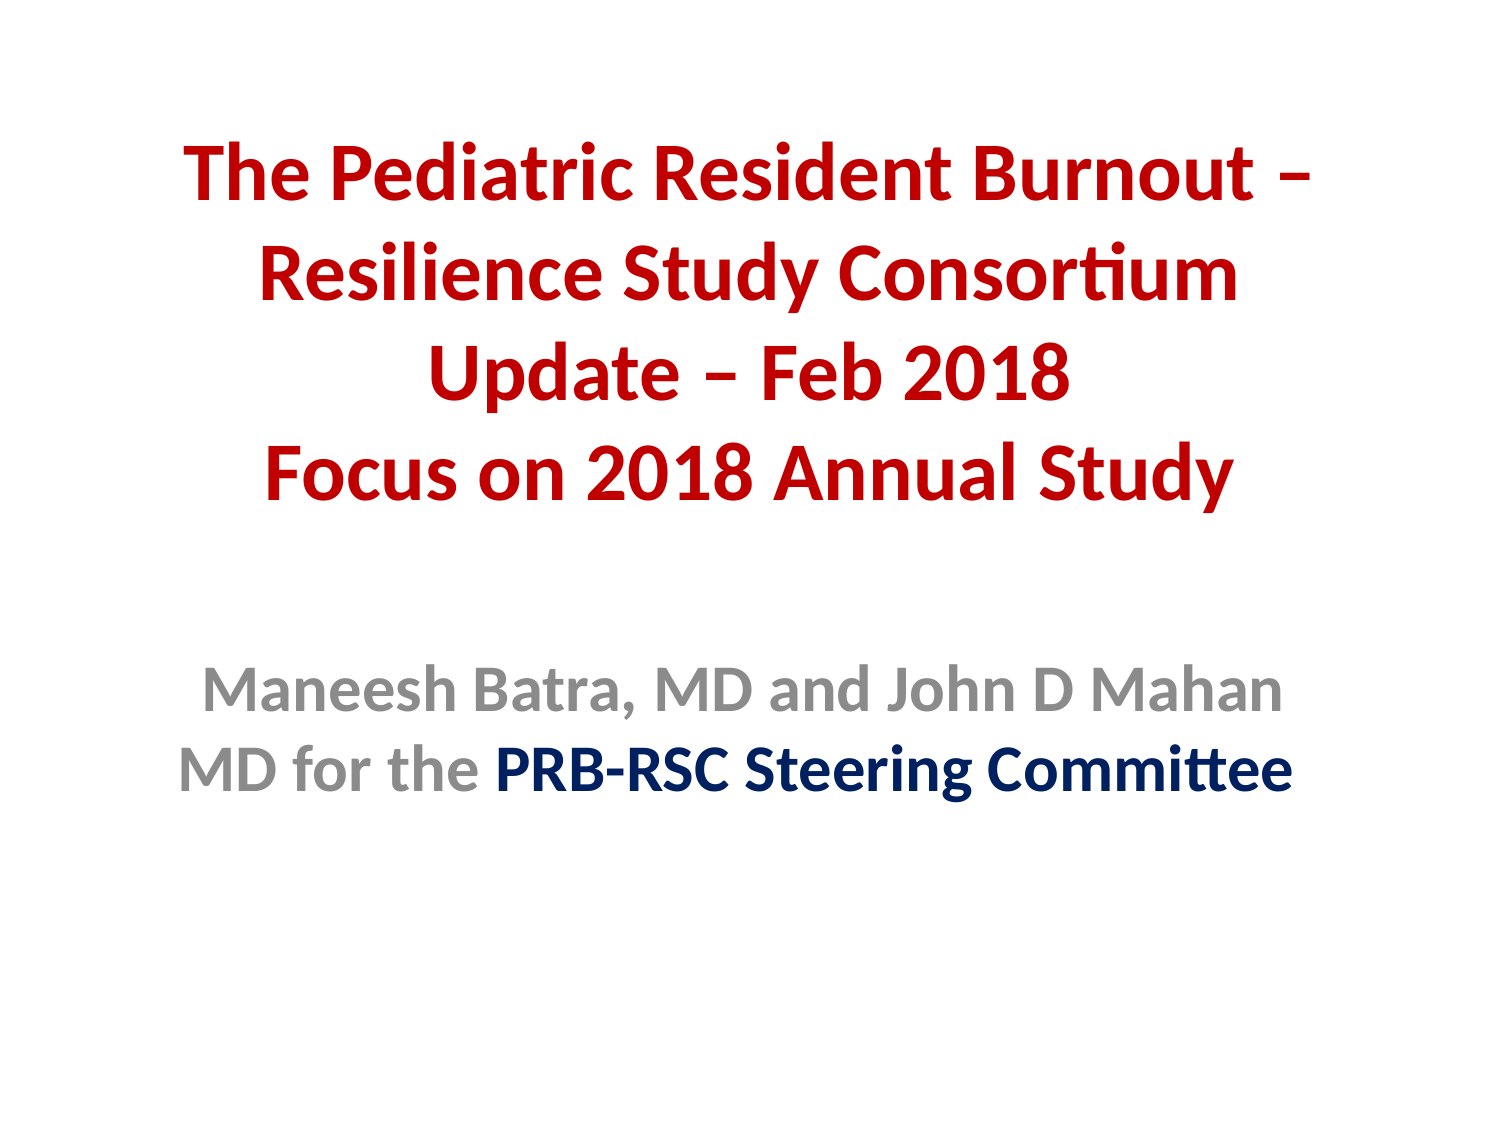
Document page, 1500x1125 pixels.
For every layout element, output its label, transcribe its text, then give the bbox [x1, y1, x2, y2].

title The Pediatric Resident Burnout – Resilience Study Consortium Update – Feb 2018 Focus on 2018 Annual Study [112, 246, 1388, 488]
subtitle Maneesh Batra, MD and John D Mahan MD for the PRB-RSC Steering Committee [150, 637, 1338, 925]
